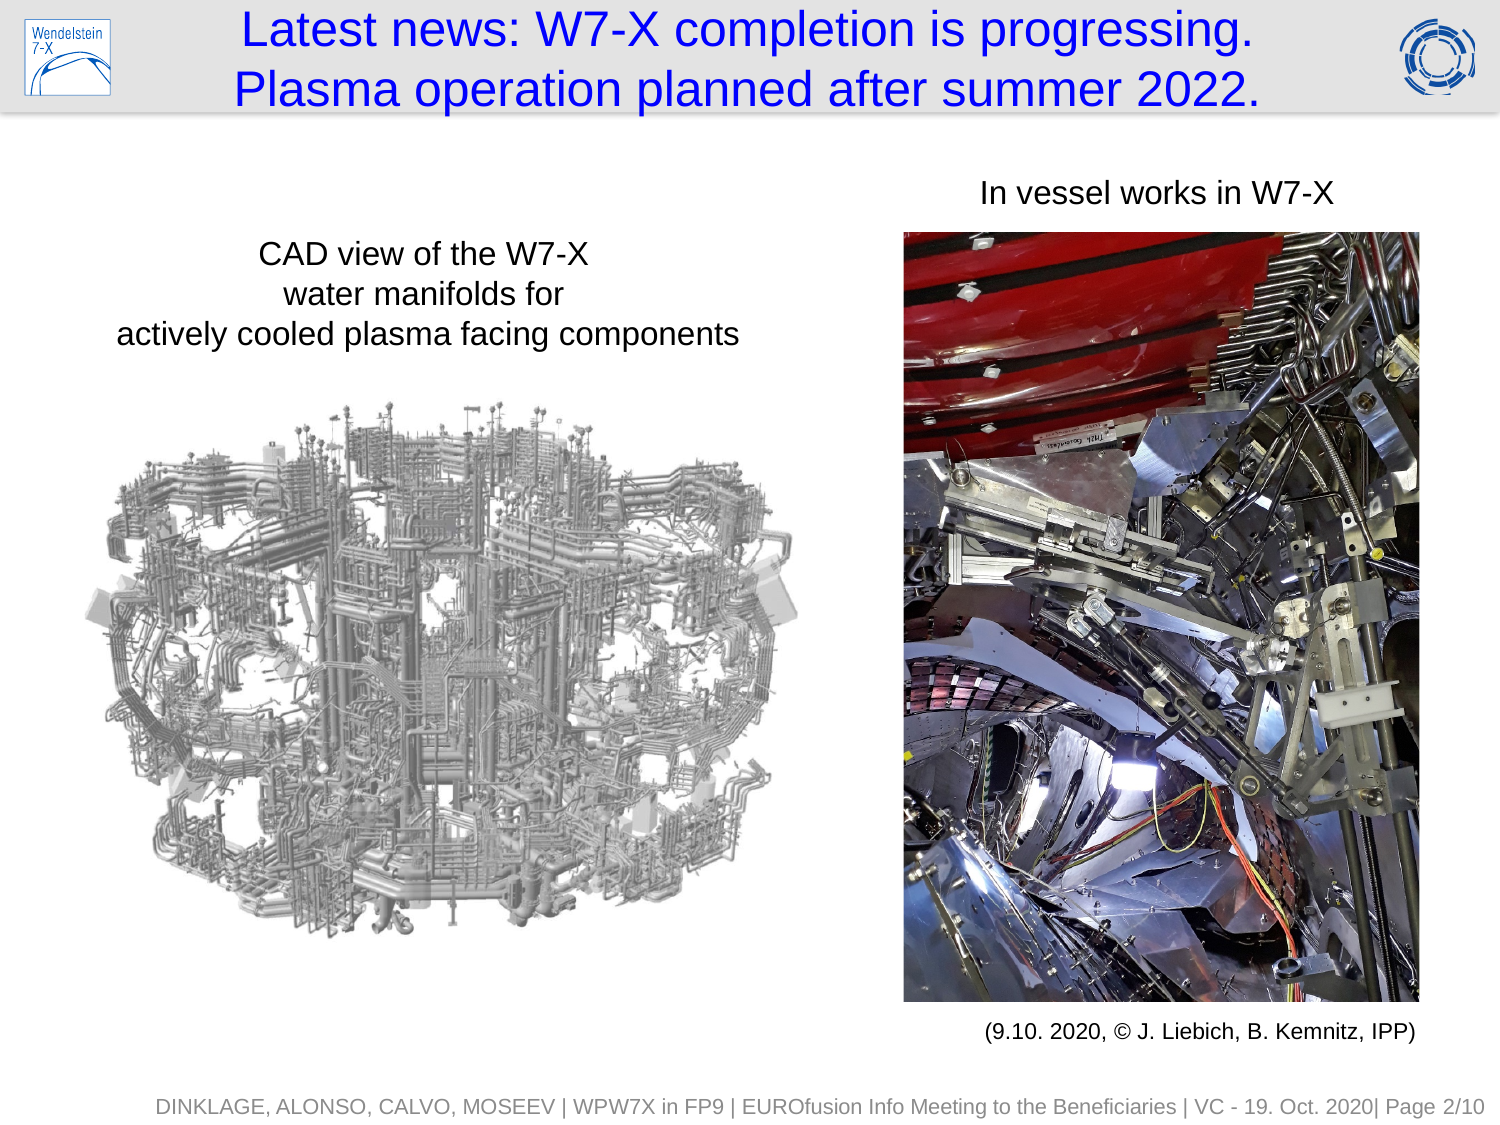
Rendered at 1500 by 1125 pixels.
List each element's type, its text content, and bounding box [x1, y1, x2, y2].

text_box (9.10. 2020, © J. Liebich, B. Kemnitz, IPP) [969, 1008, 1432, 1052]
picture [50, 392, 807, 969]
text_box In vessel works in W7-X [868, 163, 1447, 219]
footer DINKLAGE, ALONSO, CALVO, MOSEEV | WPW7X in FP9 | EUROfusion Info Meeting to the Beneficiaries | VC - 19. Oct. 2020| Page 2/10 [0, 1084, 1500, 1125]
text_box CAD view of the W7-X water manifolds for actively cooled plasma facing components [85, 224, 772, 359]
text_box Latest news: W7-X completion is progressing. Plasma operation planned after summer 2022. [218, 0, 1277, 124]
picture [903, 232, 1420, 1002]
